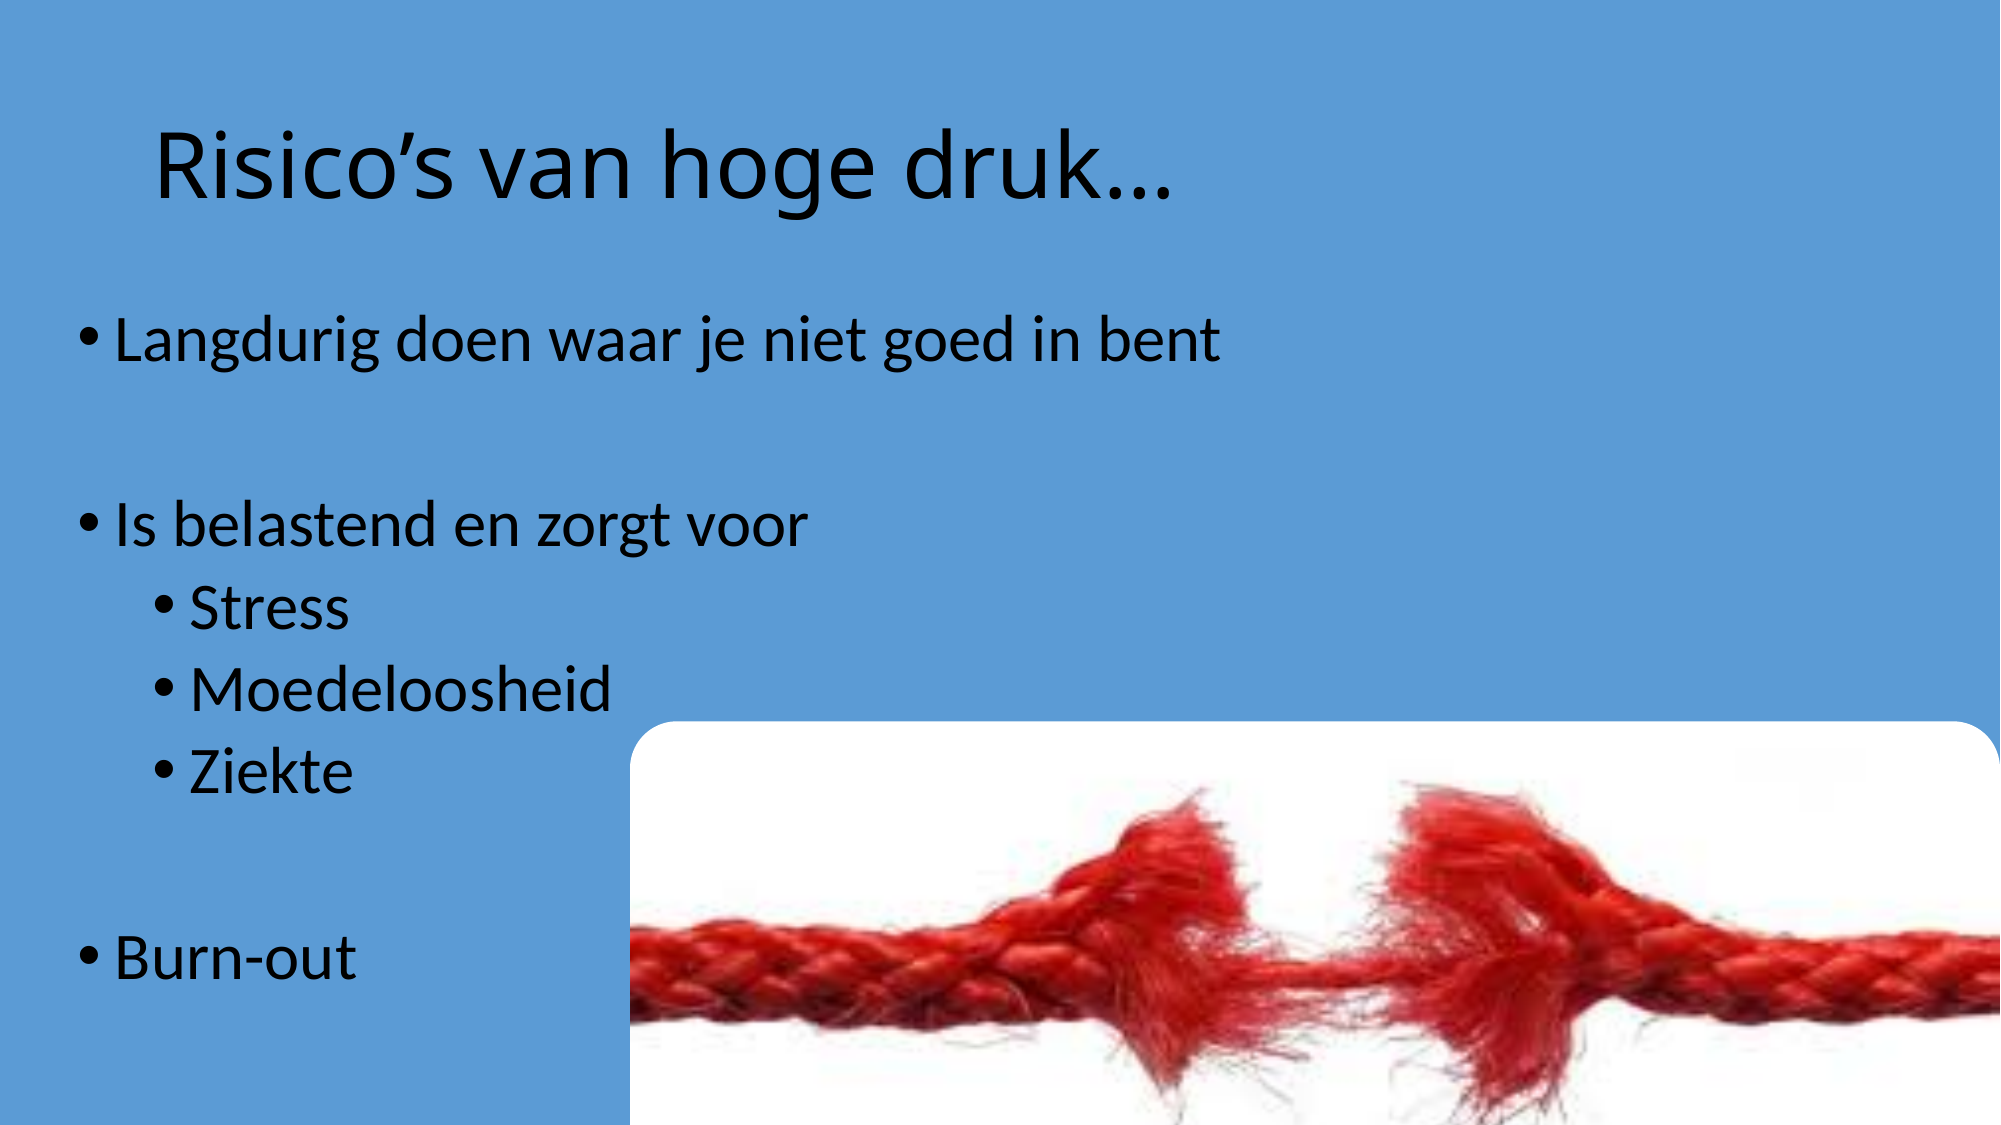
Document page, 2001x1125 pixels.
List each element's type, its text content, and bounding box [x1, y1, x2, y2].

list Langdurig doen waar je niet goed in bent Is belastend en zorgt voor Stress Moedeloosheid Ziekte Burn-out [62, 296, 1736, 1073]
title Risico’s van hoge druk… [137, 59, 1863, 278]
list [629, 721, 2000, 1125]
